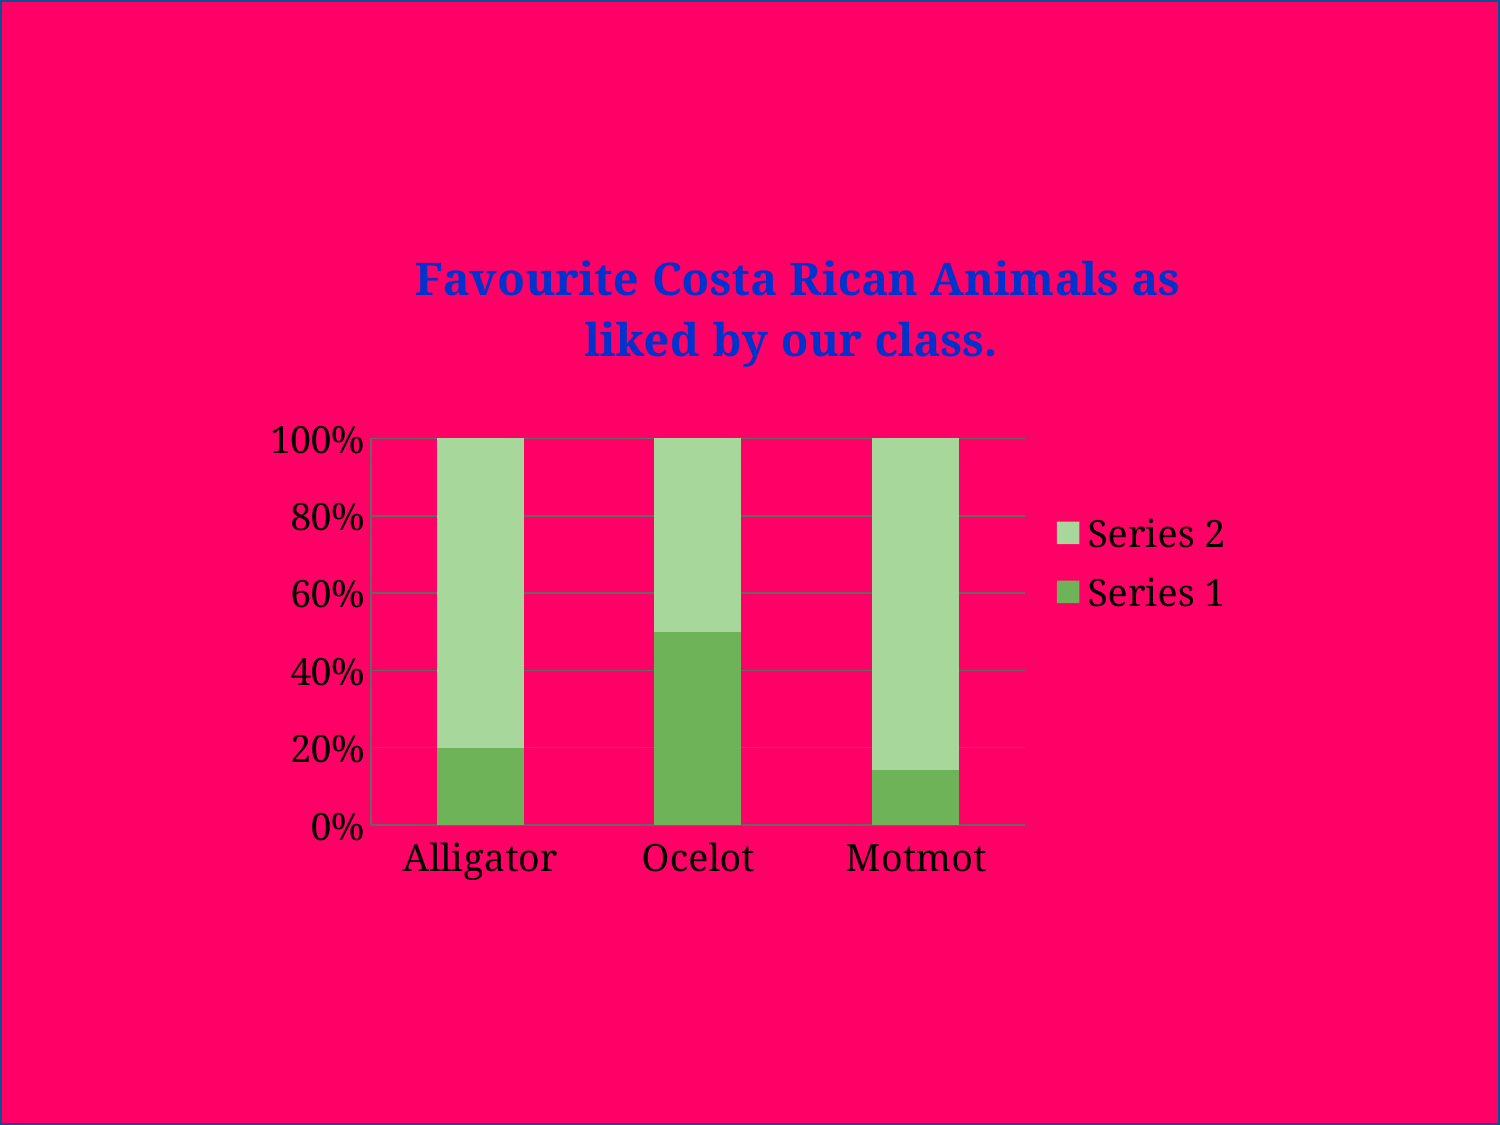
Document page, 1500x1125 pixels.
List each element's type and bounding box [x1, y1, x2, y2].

chart [249, 228, 1251, 897]
text_box [0, 0, 1500, 1125]
